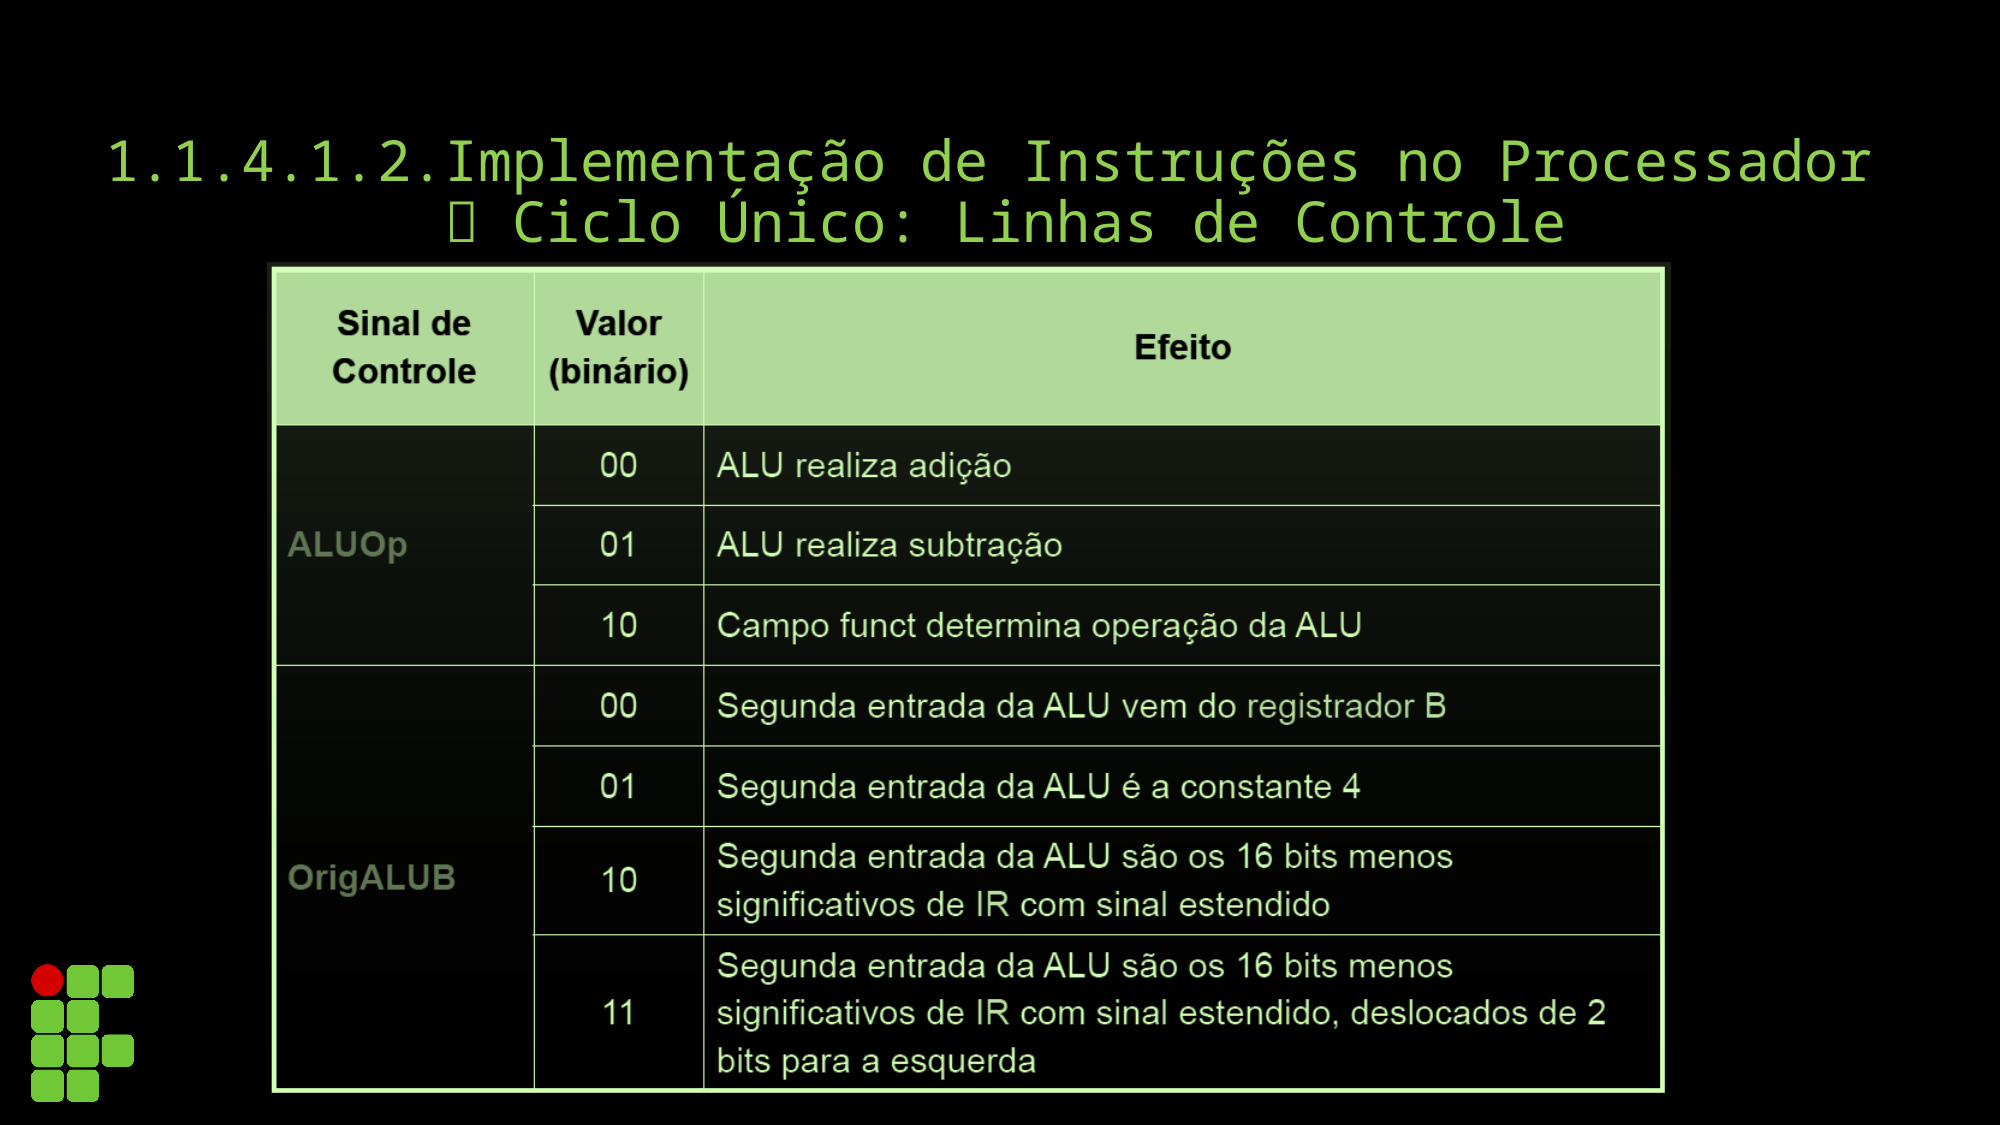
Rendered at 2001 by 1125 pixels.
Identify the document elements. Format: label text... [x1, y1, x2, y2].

picture [267, 262, 1671, 1099]
title 1.1.4.1.2.Implementação de Instruções no Processador  Ciclo Único: Linhas de Controle [55, 75, 1957, 263]
picture [31, 964, 134, 1102]
